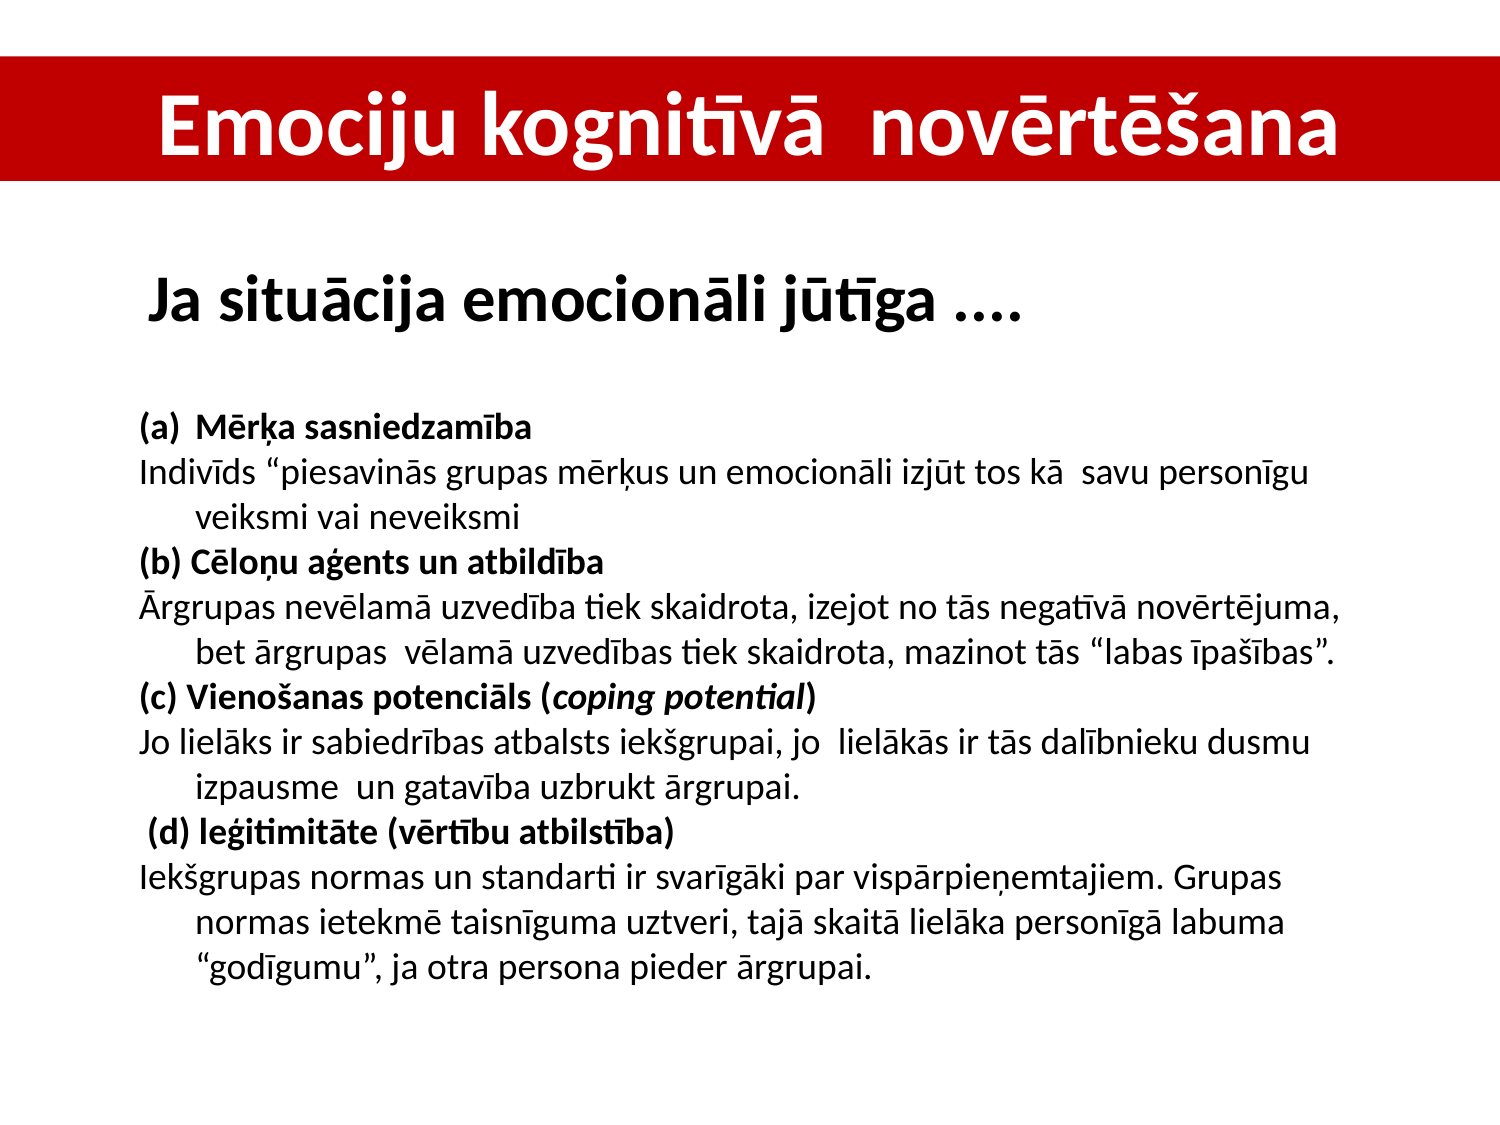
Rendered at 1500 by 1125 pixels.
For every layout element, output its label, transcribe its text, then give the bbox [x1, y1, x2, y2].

text_box Mērķa sasniedzamība Indivīds “piesavinās grupas mērķus un emocionāli izjūt tos kā savu personīgu veiksmi vai neveiksmi (b) Cēloņu aģents un atbildība Ārgrupas nevēlamā uzvedība tiek skaidrota, izejot no tās negatīvā novērtējuma, bet ārgrupas vēlamā uzvedības tiek skaidrota, mazinot tās “labas īpašības”. (c) Vienošanas potenciāls (coping potential) Jo lielāks ir sabiedrības atbalsts iekšgrupai, jo lielākās ir tās dalībnieku dusmu izpausme un gatavība uzbrukt ārgrupai. (d) leģitimitāte (vērtību atbilstība) Iekšgrupas normas un standarti ir svarīgāki par vispārpieņemtajiem. Grupas normas ietekmē taisnīguma uztveri, tajā skaitā lielāka personīgā labuma “godīgumu”, ja otra persona pieder ārgrupai. [123, 349, 1412, 1040]
text_box Ja situācija emocionāli jūtīga .... [133, 247, 1140, 342]
text_box Emociju kognitīvā novērtēšana [0, 56, 1500, 181]
